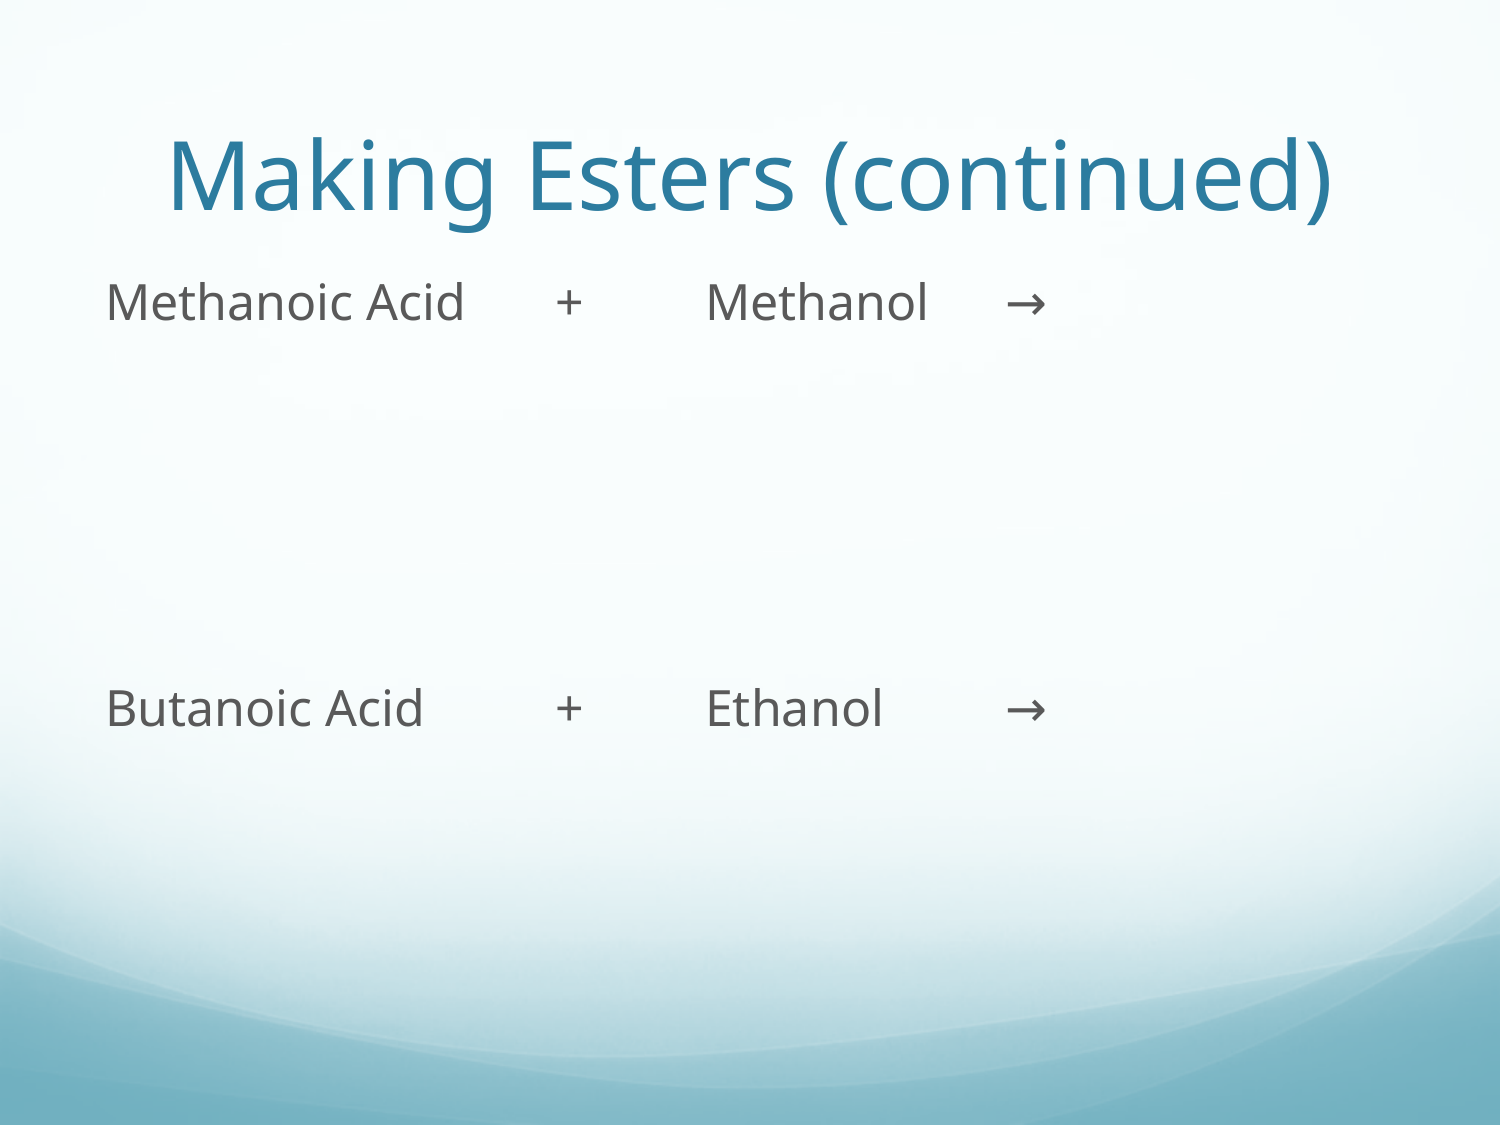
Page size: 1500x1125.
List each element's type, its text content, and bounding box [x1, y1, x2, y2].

title Making Esters (continued) [90, 17, 1410, 237]
list Methanoic Acid + Methanol → Butanoic Acid + Ethanol → [90, 262, 1410, 975]
